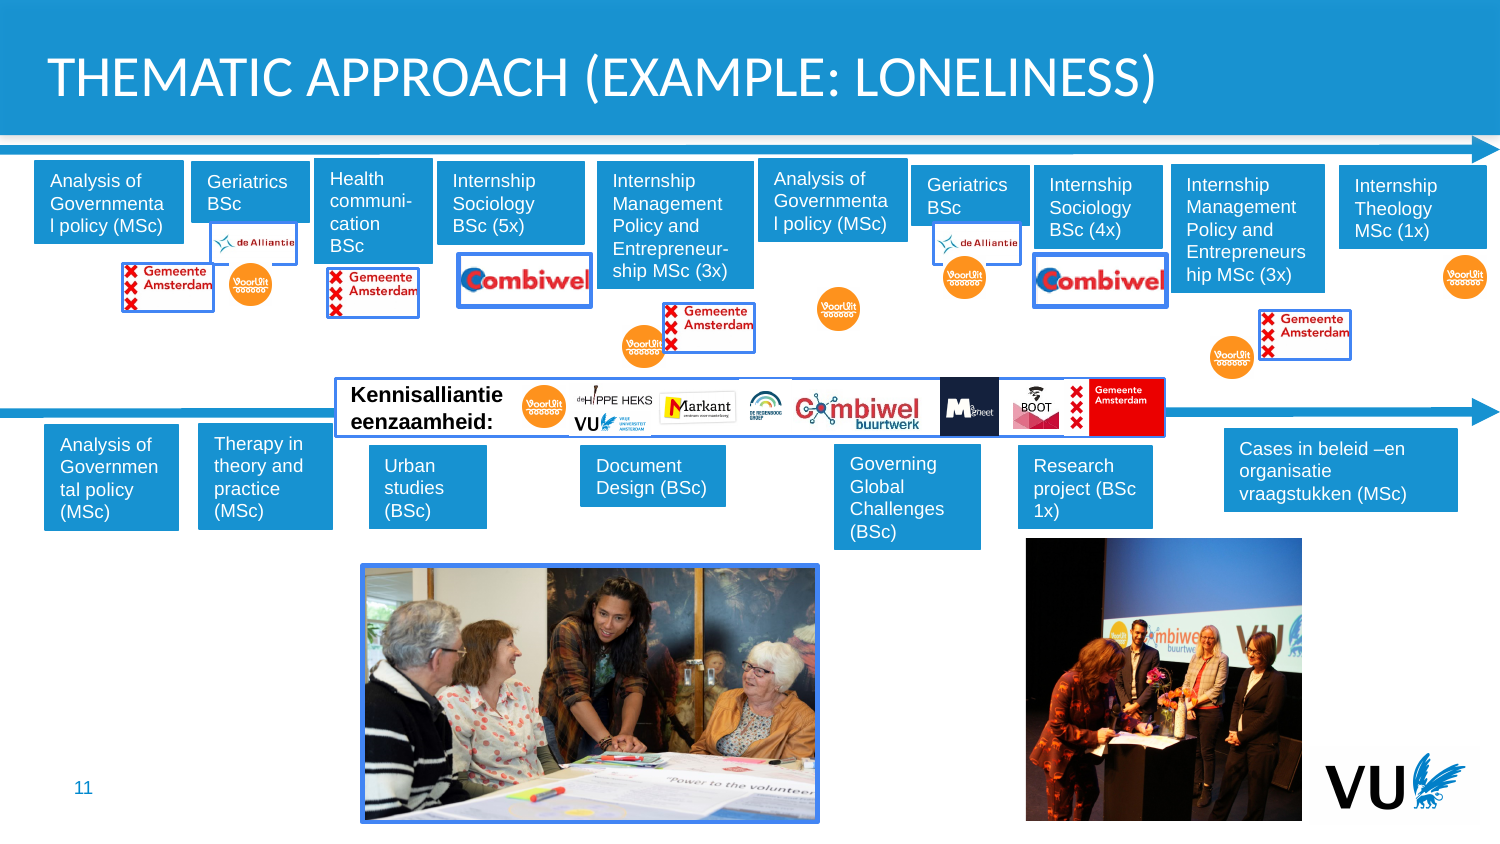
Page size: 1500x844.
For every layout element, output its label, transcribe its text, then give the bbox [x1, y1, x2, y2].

text_box Internship Management Policy and Entrepreneur- ship MSc (3x) [597, 161, 754, 289]
text_box Research project (BSc 1x) [1018, 446, 1152, 529]
picture [1260, 312, 1350, 359]
text_box Internship Sociology BSc (5x) [437, 161, 584, 245]
text_box Analysis of Governmental policy (MSc) [759, 159, 907, 242]
picture [1035, 256, 1165, 305]
picture [460, 256, 589, 305]
picture [1443, 255, 1487, 299]
picture [934, 224, 1019, 300]
text_box Analysis of Governmental policy (MSc) [45, 425, 179, 530]
text_box Internship Sociology BSc (4x) [1034, 165, 1163, 248]
picture [816, 287, 860, 331]
picture [328, 270, 418, 317]
picture [1210, 336, 1254, 379]
text_box Cases in beleid –en organisatie vraagstukken (MSc) [1224, 428, 1458, 512]
text_box Governing Global Challenges (BSc) [834, 445, 981, 550]
picture [1309, 746, 1480, 825]
text_box Therapy in theory and practice (MSc) [199, 424, 333, 529]
title THEMATIC APPROACH (EXAMPLE: LONELINESS) [0, 0, 1500, 136]
text_box Document Design (BSc) [580, 446, 726, 507]
picture [1025, 538, 1303, 821]
text_box Internship Theology MSc (1x) [1339, 166, 1487, 249]
text_box Geriatrics BSc [912, 165, 1030, 226]
text_box Geriatrics BSc [192, 162, 310, 222]
picture [364, 567, 816, 820]
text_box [335, 377, 1165, 437]
text_box Health communi-cation BSc [314, 158, 433, 264]
picture [622, 304, 753, 368]
text_box Analysis of Governmental policy (MSc) [34, 161, 183, 244]
picture [123, 223, 296, 311]
text_box Internship Management Policy and Entrepreneurship MSc (3x) [1171, 165, 1325, 293]
text_box Urban studies (BSc) [369, 446, 487, 529]
